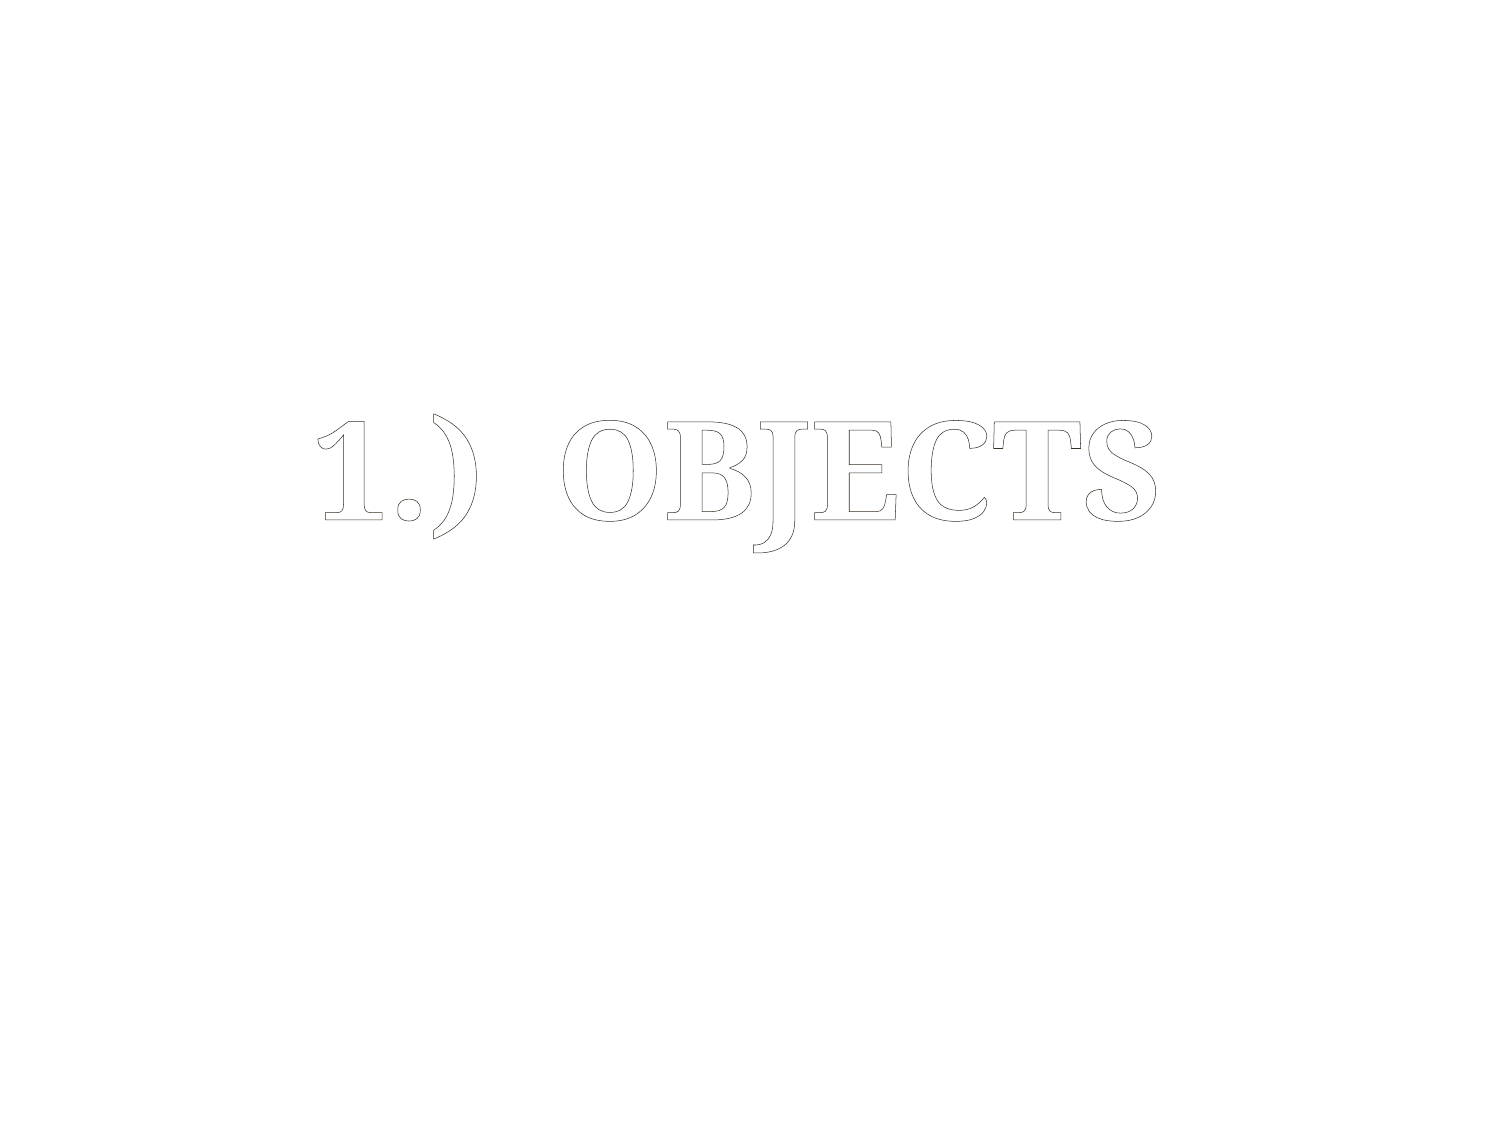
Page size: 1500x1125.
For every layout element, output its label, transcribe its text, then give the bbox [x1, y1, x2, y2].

text_box 1.) OBJECTS [150, 375, 1325, 555]
